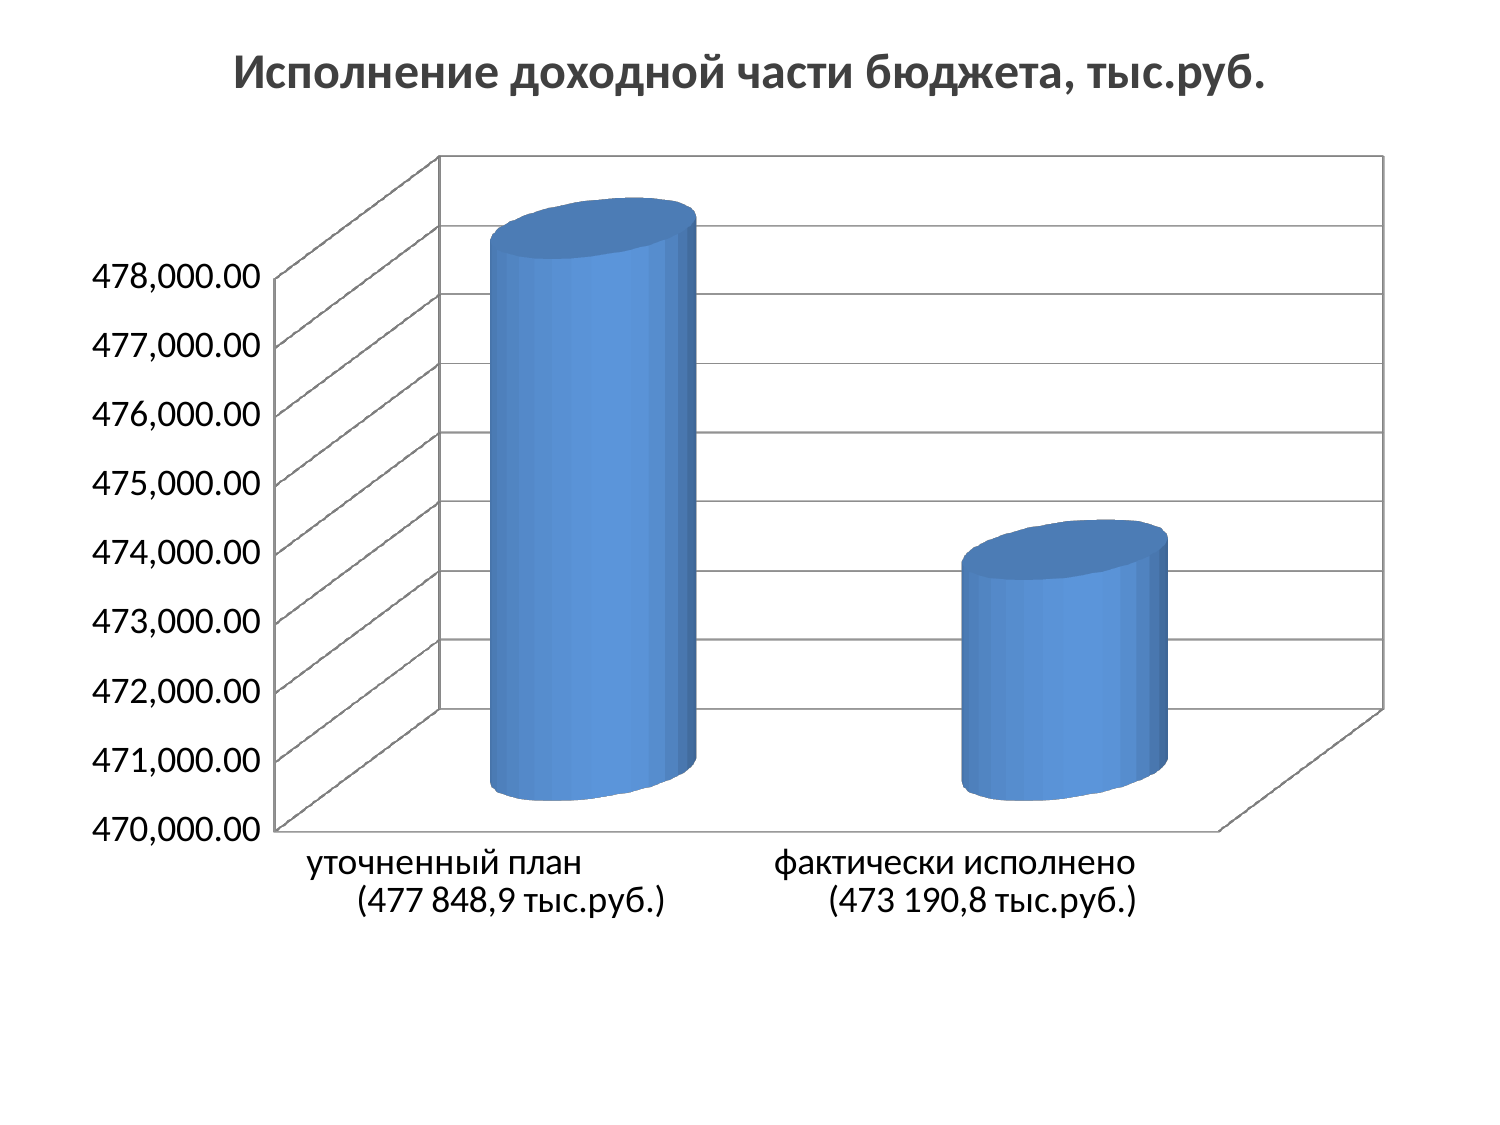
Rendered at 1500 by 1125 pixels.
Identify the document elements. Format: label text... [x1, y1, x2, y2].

subtitle Исполнение доходной части бюджета, тыс.руб. [41, 30, 1459, 126]
chart [64, 136, 1412, 941]
